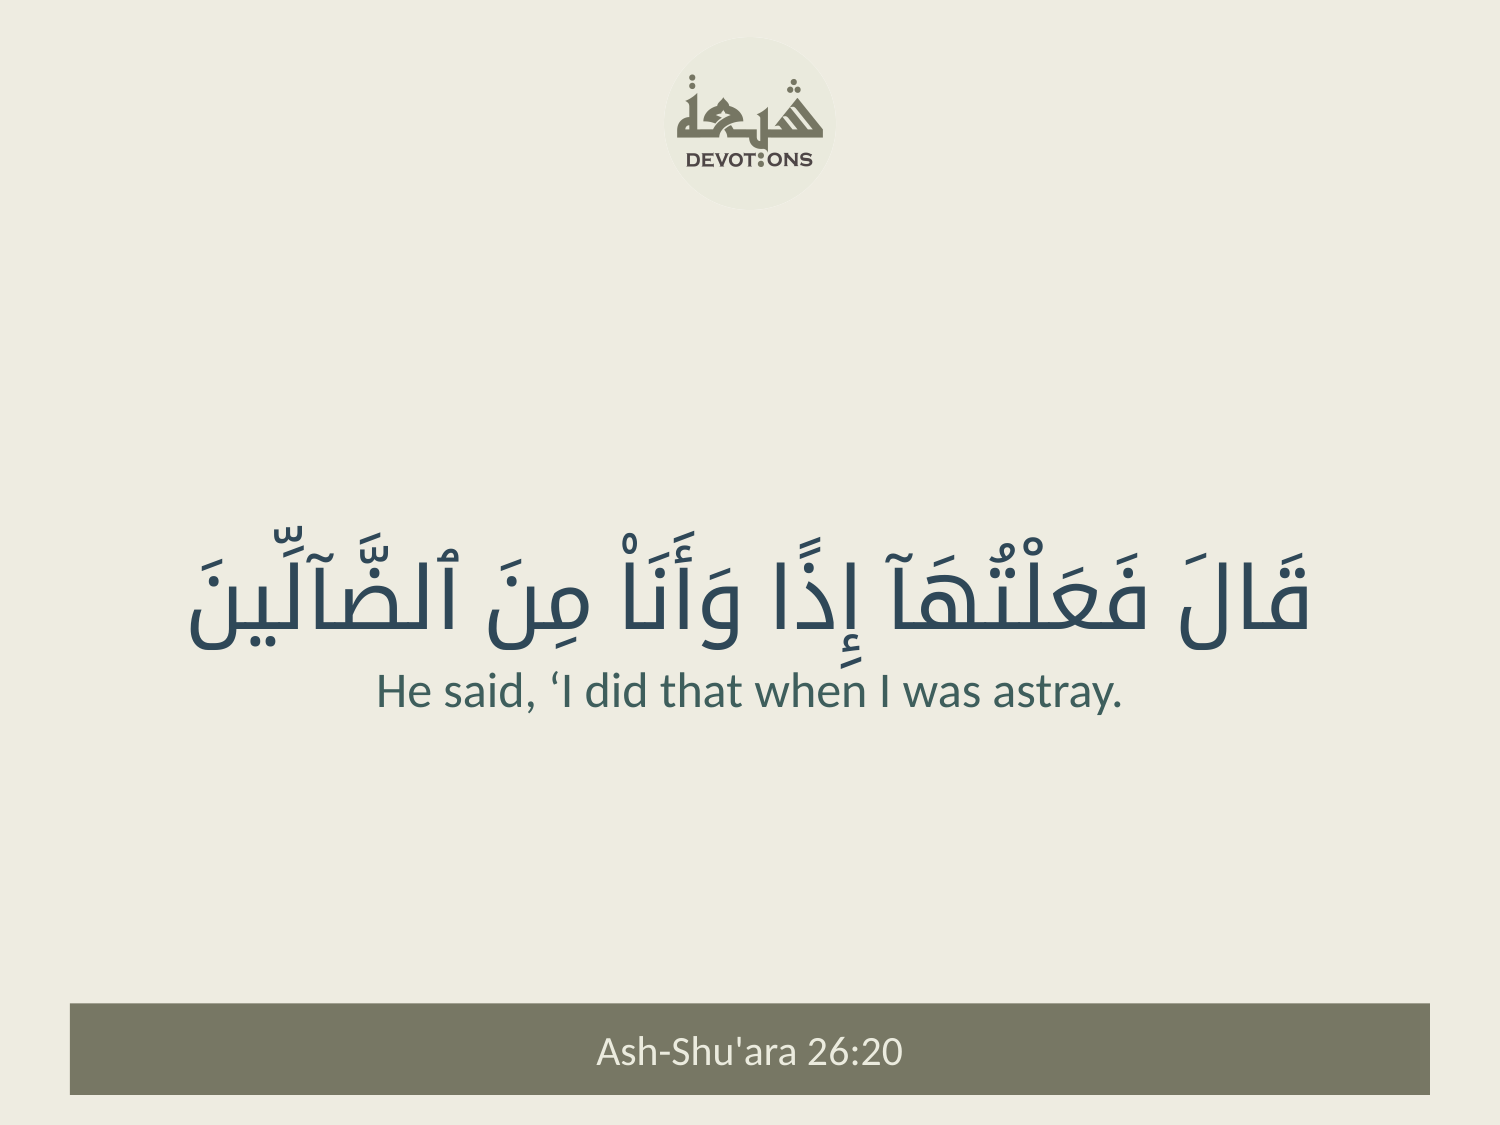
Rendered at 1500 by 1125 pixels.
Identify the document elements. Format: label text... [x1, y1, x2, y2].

picture [656, 29, 844, 203]
list Ash-Shu'ara 26:20 [69, 1003, 1430, 1095]
list قَالَ فَعَلْتُهَآ إِذًا وَأَنَا۠ مِنَ ٱلضَّآلِّينَ He said, ‘I did that when I was astray. [69, 203, 1430, 1003]
